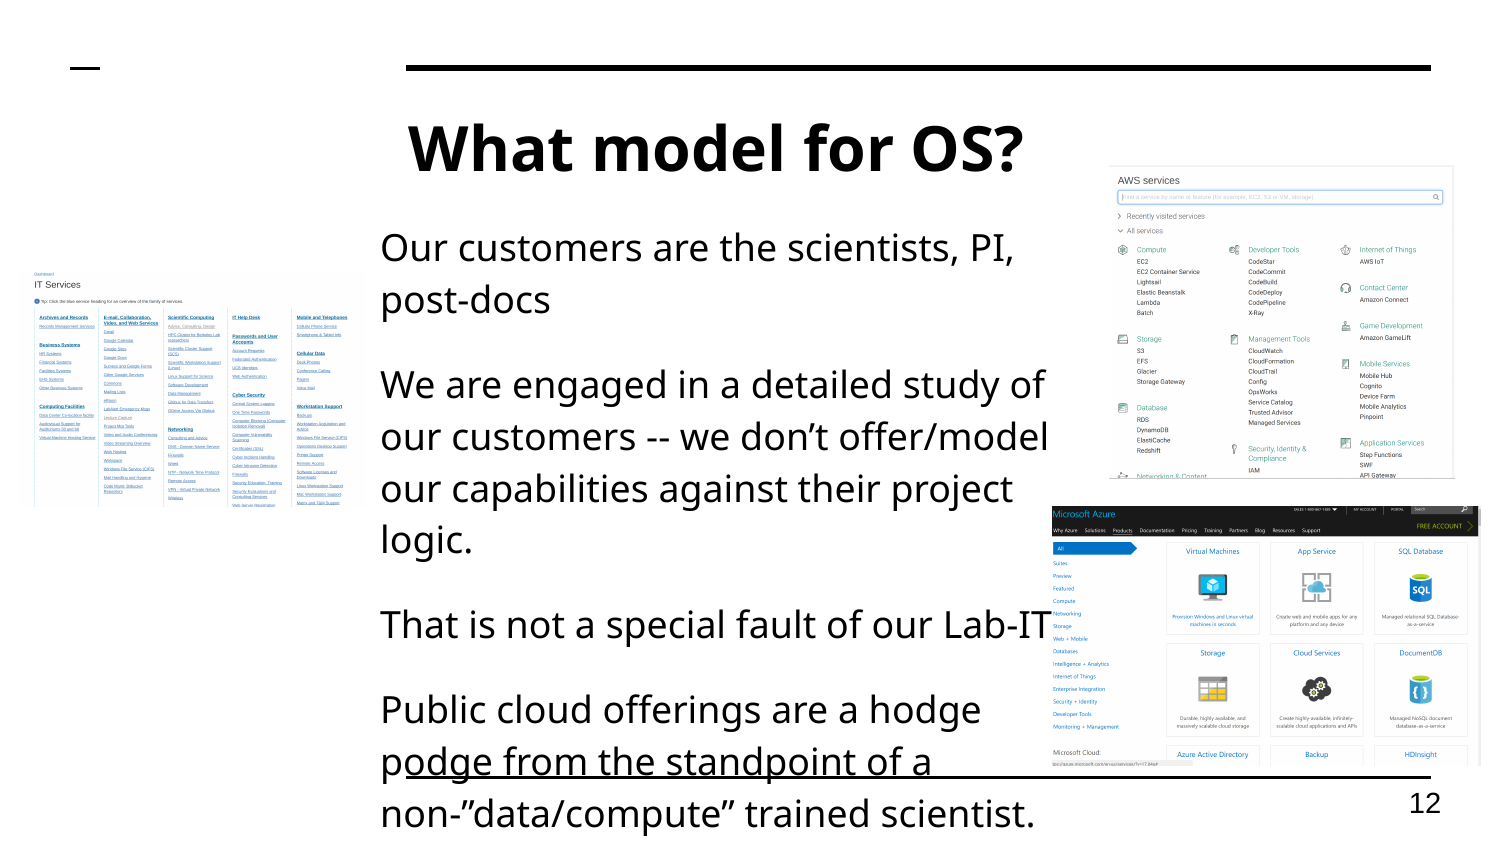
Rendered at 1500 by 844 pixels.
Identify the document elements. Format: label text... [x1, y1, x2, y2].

slide_number 12 [1394, 771, 1484, 834]
picture [1109, 164, 1455, 479]
list Our customers are the scientists, PI, post-docs We are engaged in a detailed study of our customers -- we don’t offer/model our capabilities against their project logic. That is not a special fault of our Lab-IT. Public cloud offerings are a hodge podge from the standpoint of a non-”data/compute” trained scientist. [365, 202, 1110, 696]
picture [19, 270, 366, 507]
title What model for OS? [393, 94, 1431, 199]
picture [1052, 505, 1481, 766]
